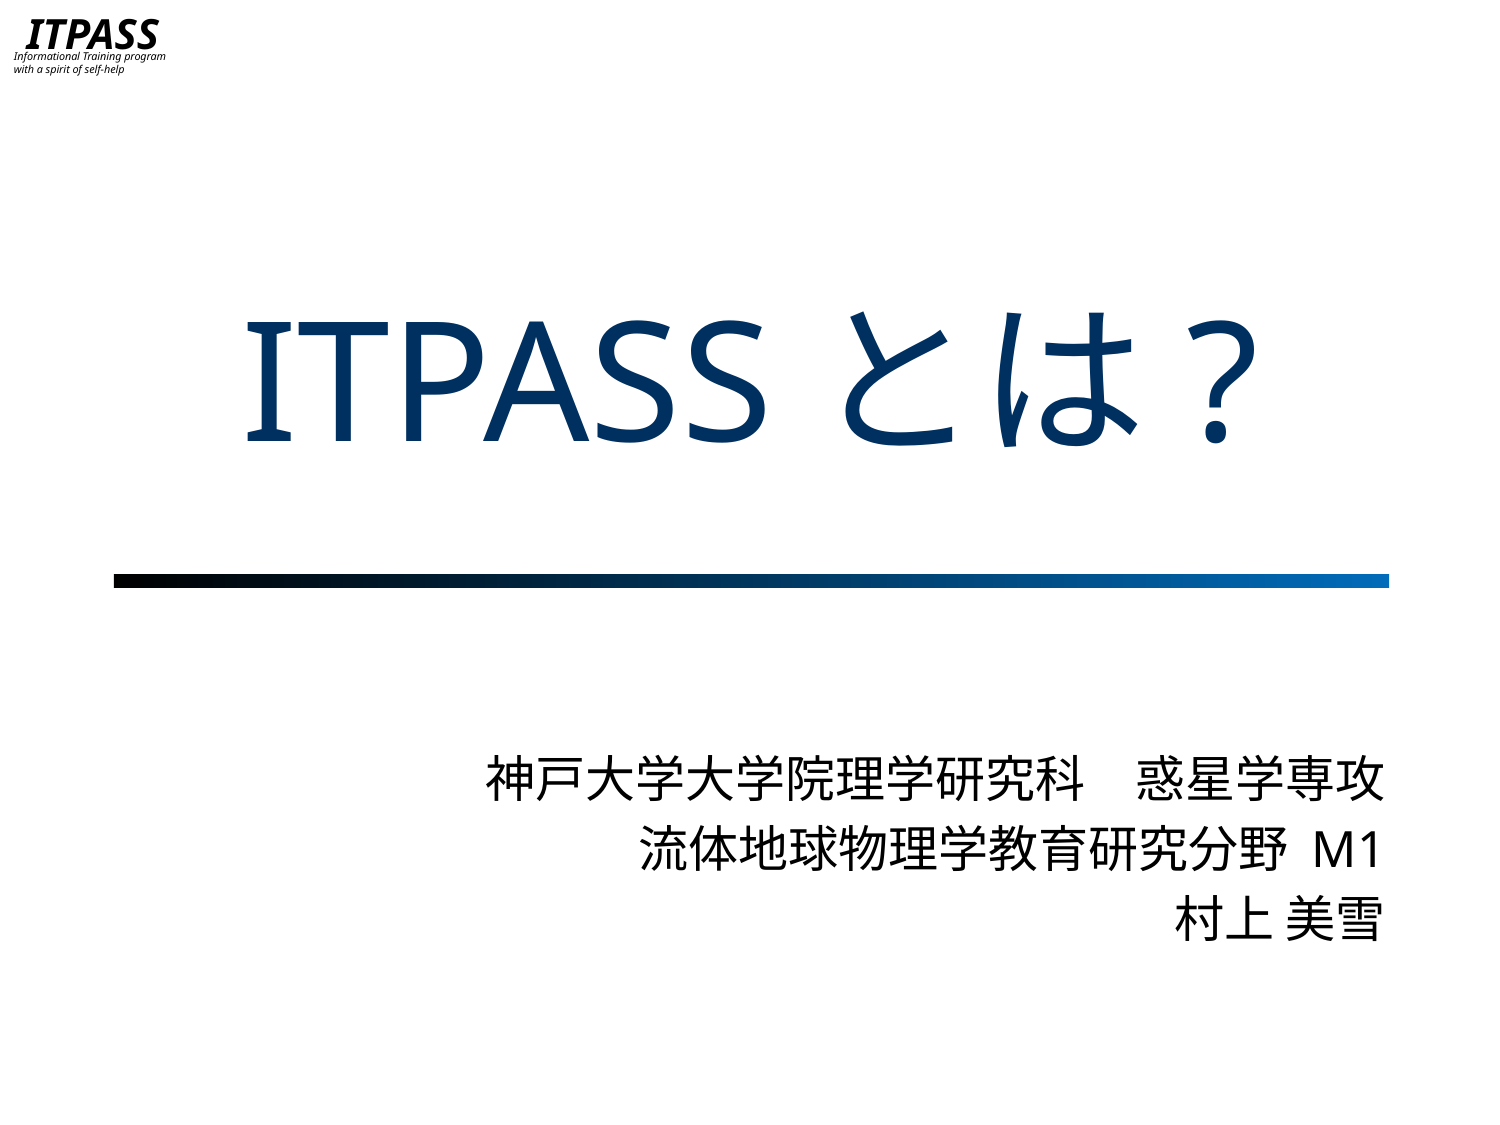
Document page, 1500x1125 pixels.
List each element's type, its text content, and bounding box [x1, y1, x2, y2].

subtitle 神戸大学大学院理学研究科 惑星学専攻 流体地球物理学教育研究分野 M1 村上 美雪 [112, 739, 1401, 1028]
title ITPASSとは? [0, 224, 1500, 525]
